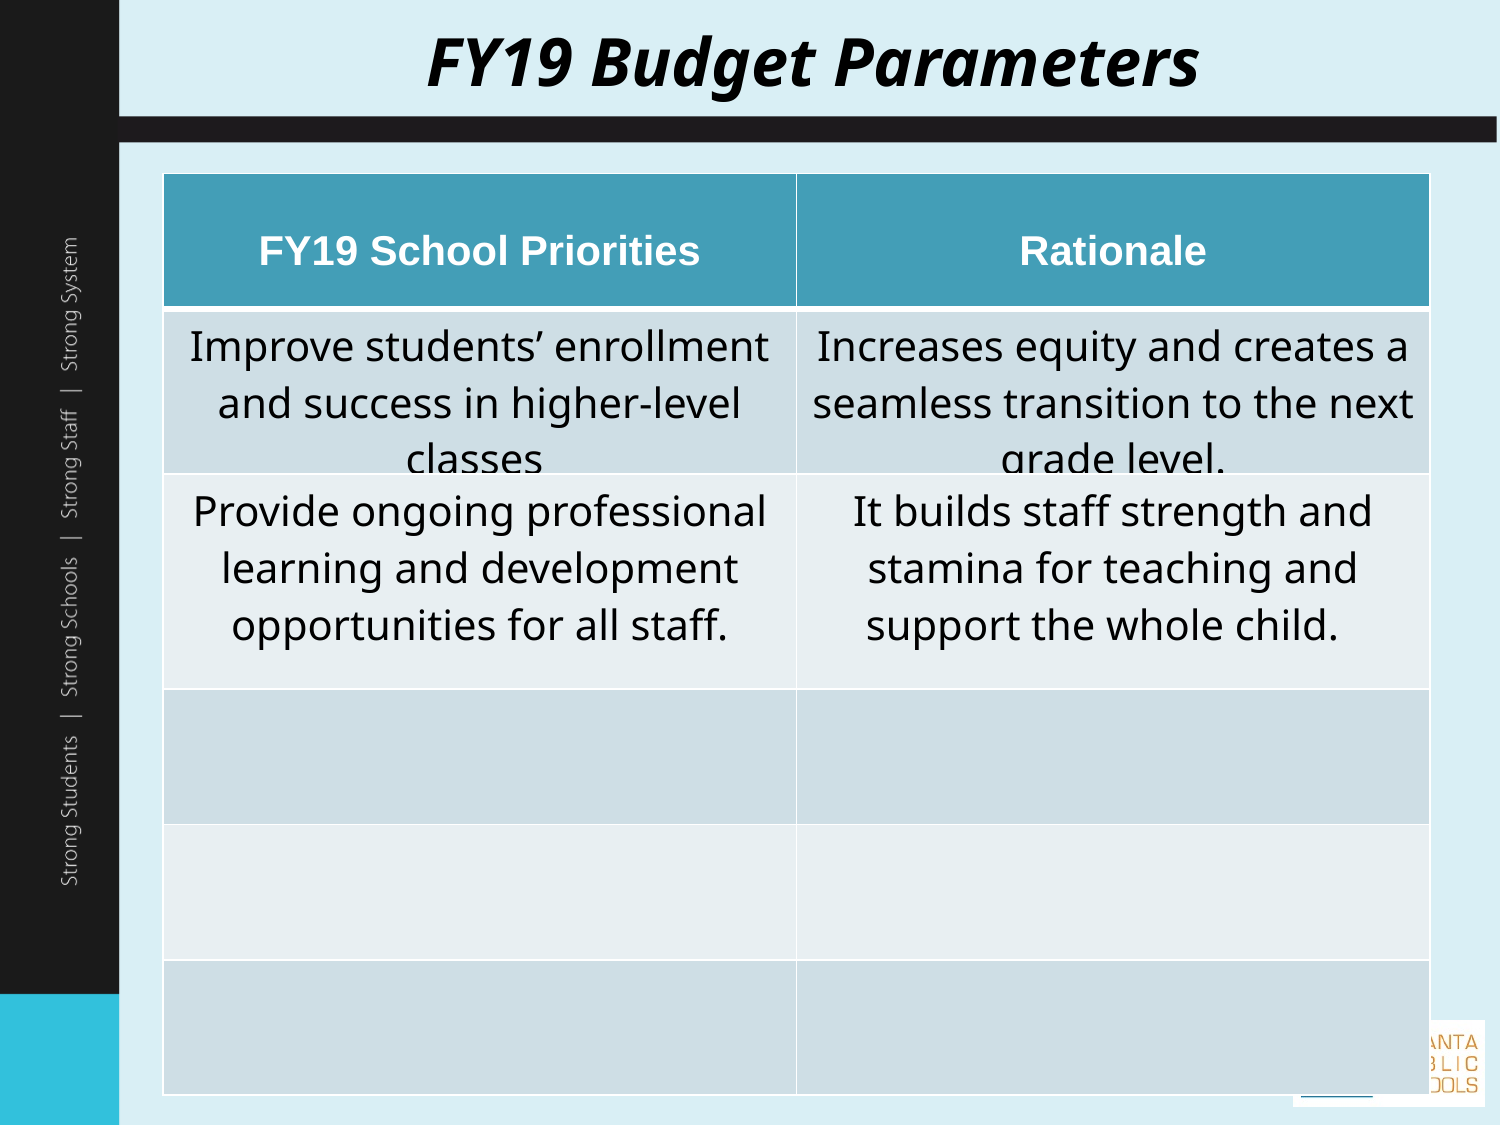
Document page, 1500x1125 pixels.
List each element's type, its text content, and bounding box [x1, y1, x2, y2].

table_cell Improve students’ enrollment and success in higher-level classes [164, 312, 796, 473]
text_box [117, 115, 1498, 143]
table_header FY19 School Priorities [164, 174, 796, 306]
table_cell [797, 961, 1429, 1094]
table_header Rationale [797, 174, 1429, 306]
table_cell [797, 690, 1429, 824]
text_box FY19 Budget Parameters [144, 12, 1485, 108]
table_cell [164, 825, 796, 959]
table_cell [164, 961, 796, 1094]
table_cell [164, 690, 796, 824]
table_cell Increases equity and creates a seamless transition to the next grade level. [797, 312, 1429, 473]
table_cell [797, 825, 1429, 959]
table_cell It builds staff strength and stamina for teaching and support the whole child. [797, 475, 1429, 688]
table_cell Provide ongoing professional learning and development opportunities for all staff. [164, 475, 796, 688]
picture [0, 0, 1500, 1125]
